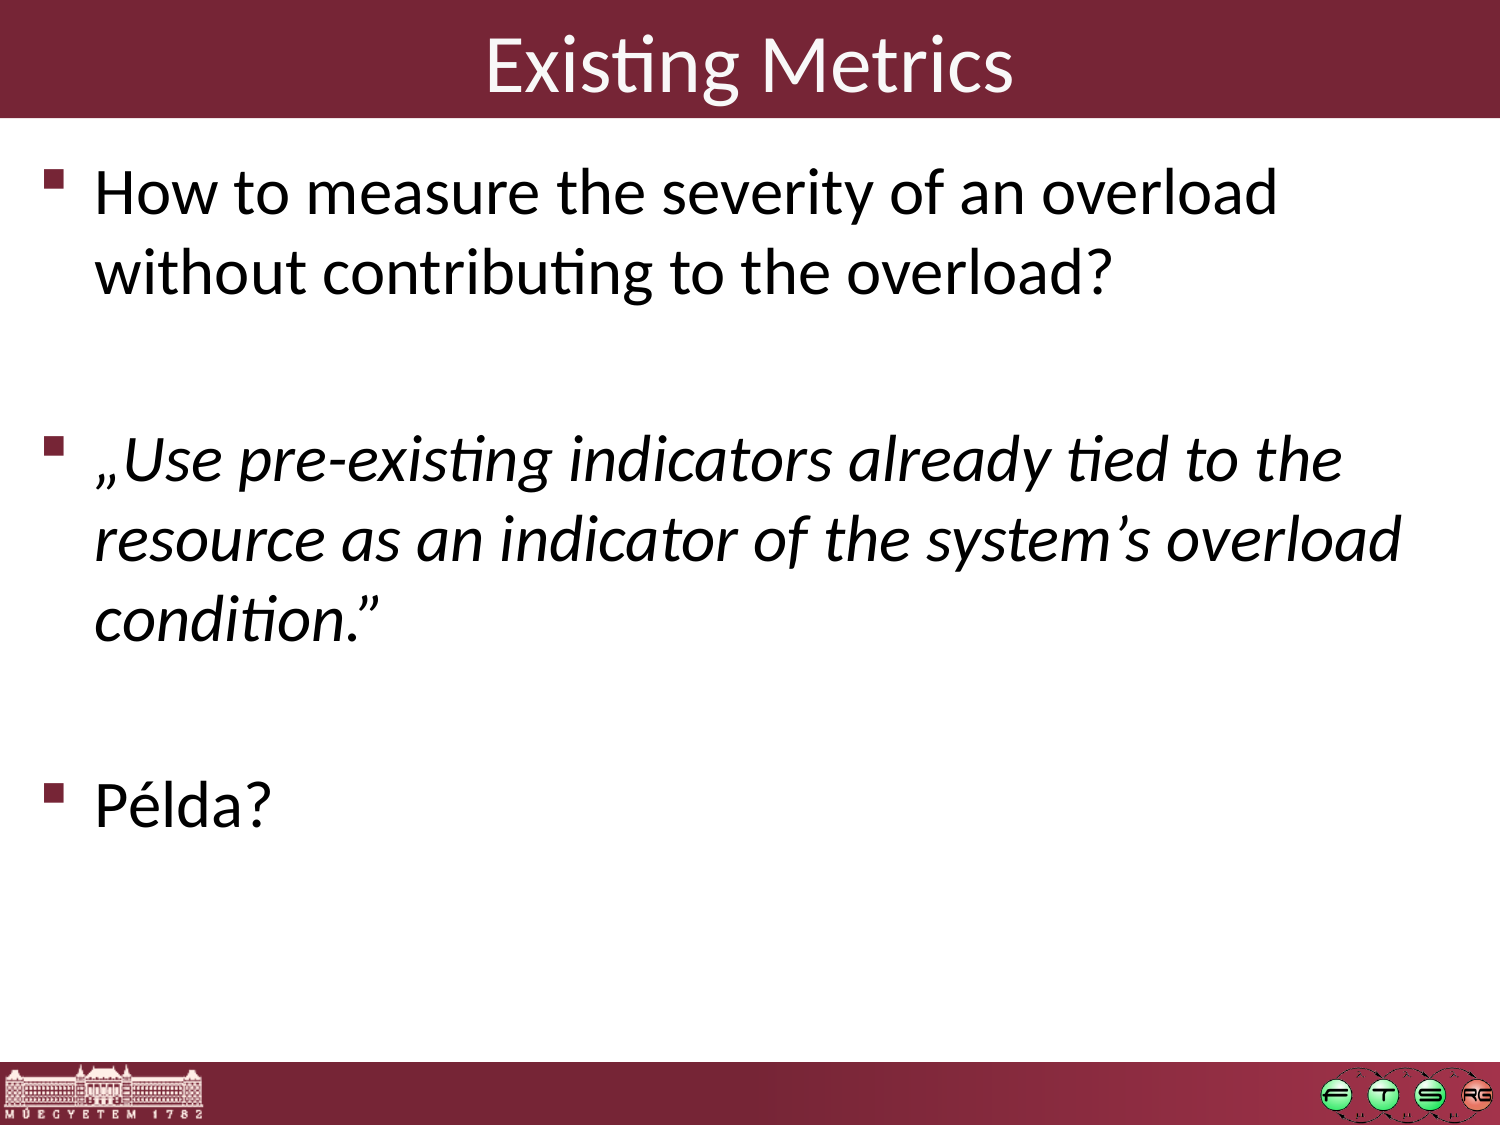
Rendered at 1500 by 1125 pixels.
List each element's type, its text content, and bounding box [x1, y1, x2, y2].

picture [1318, 1065, 1494, 1125]
picture [0, 1063, 209, 1123]
list How to measure the severity of an overload without contributing to the overload? „Use pre-existing indicators already tied to the resource as an indicator of the system’s overload condition.” Példa? [23, 140, 1477, 1048]
title Existing Metrics [0, 0, 1500, 119]
